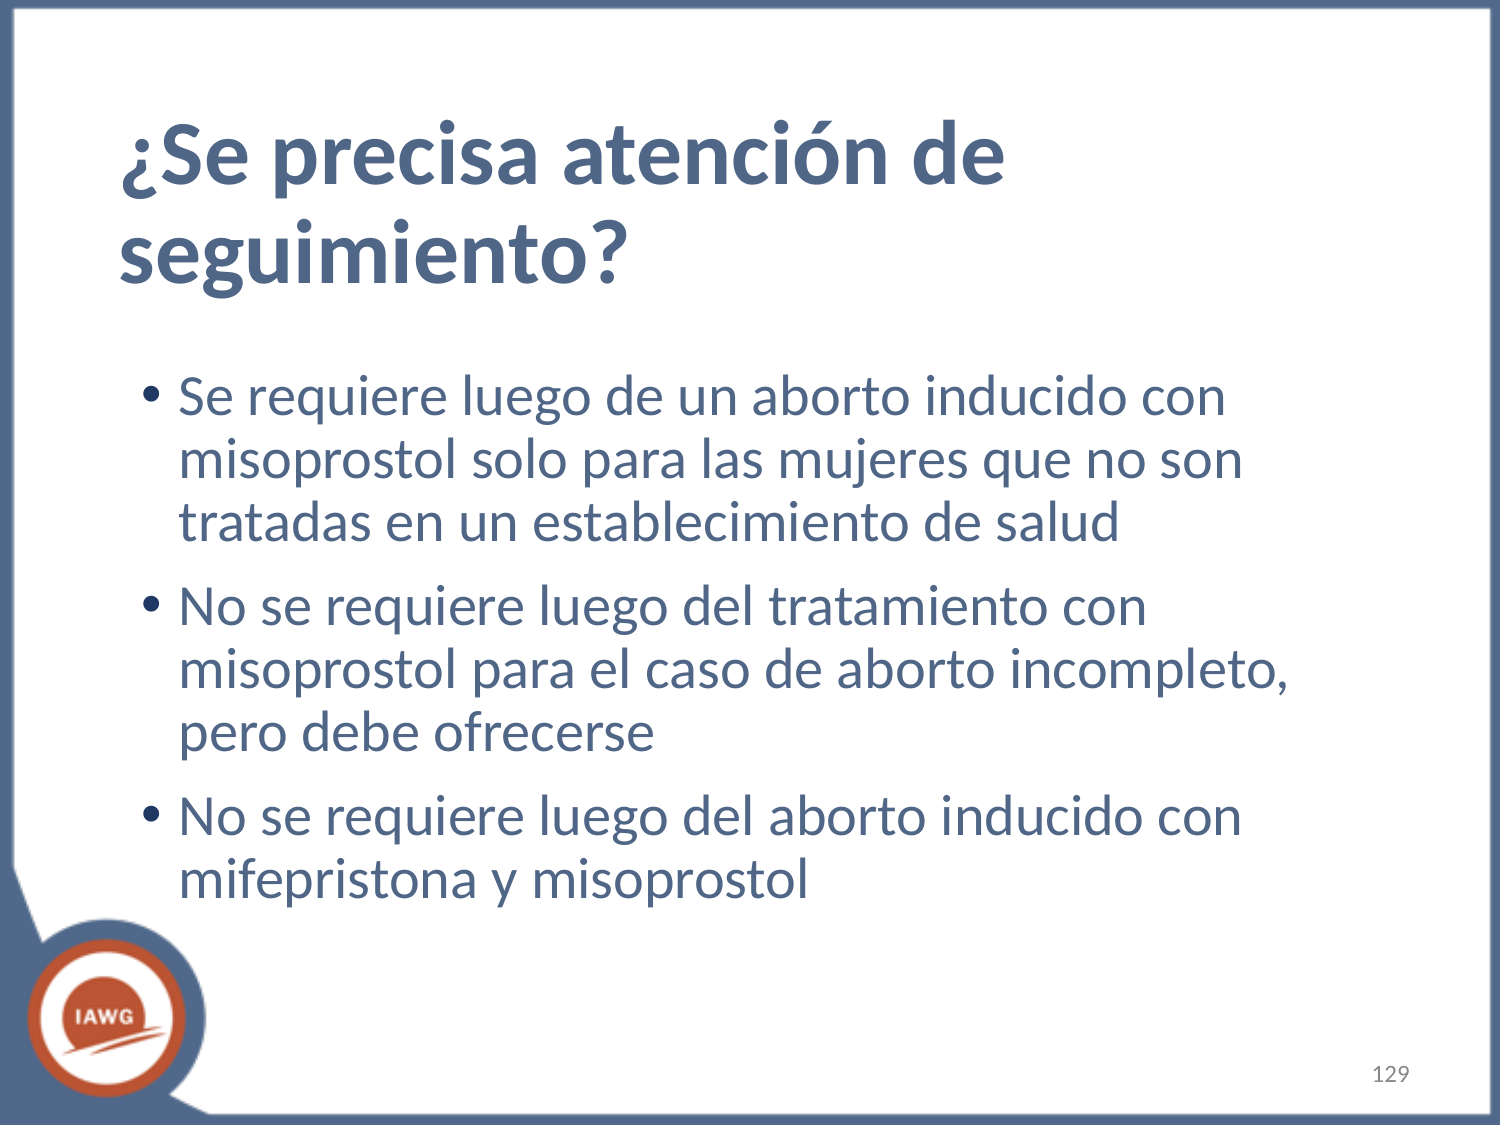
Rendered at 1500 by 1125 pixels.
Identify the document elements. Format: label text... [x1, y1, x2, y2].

title ¿Se precisa atención de seguimiento? [103, 110, 1454, 298]
slide_number ‹#› [1074, 1042, 1425, 1103]
list Se requiere luego de un aborto inducido con misoprostol solo para las mujeres que no son tratadas en un establecimiento de salud No se requiere luego del tratamiento con misoprostol para el caso de aborto incompleto, pero debe ofrecerse No se requiere luego del aborto inducido con mifepristona y misoprostol [126, 358, 1374, 1056]
picture [0, 0, 1500, 1125]
